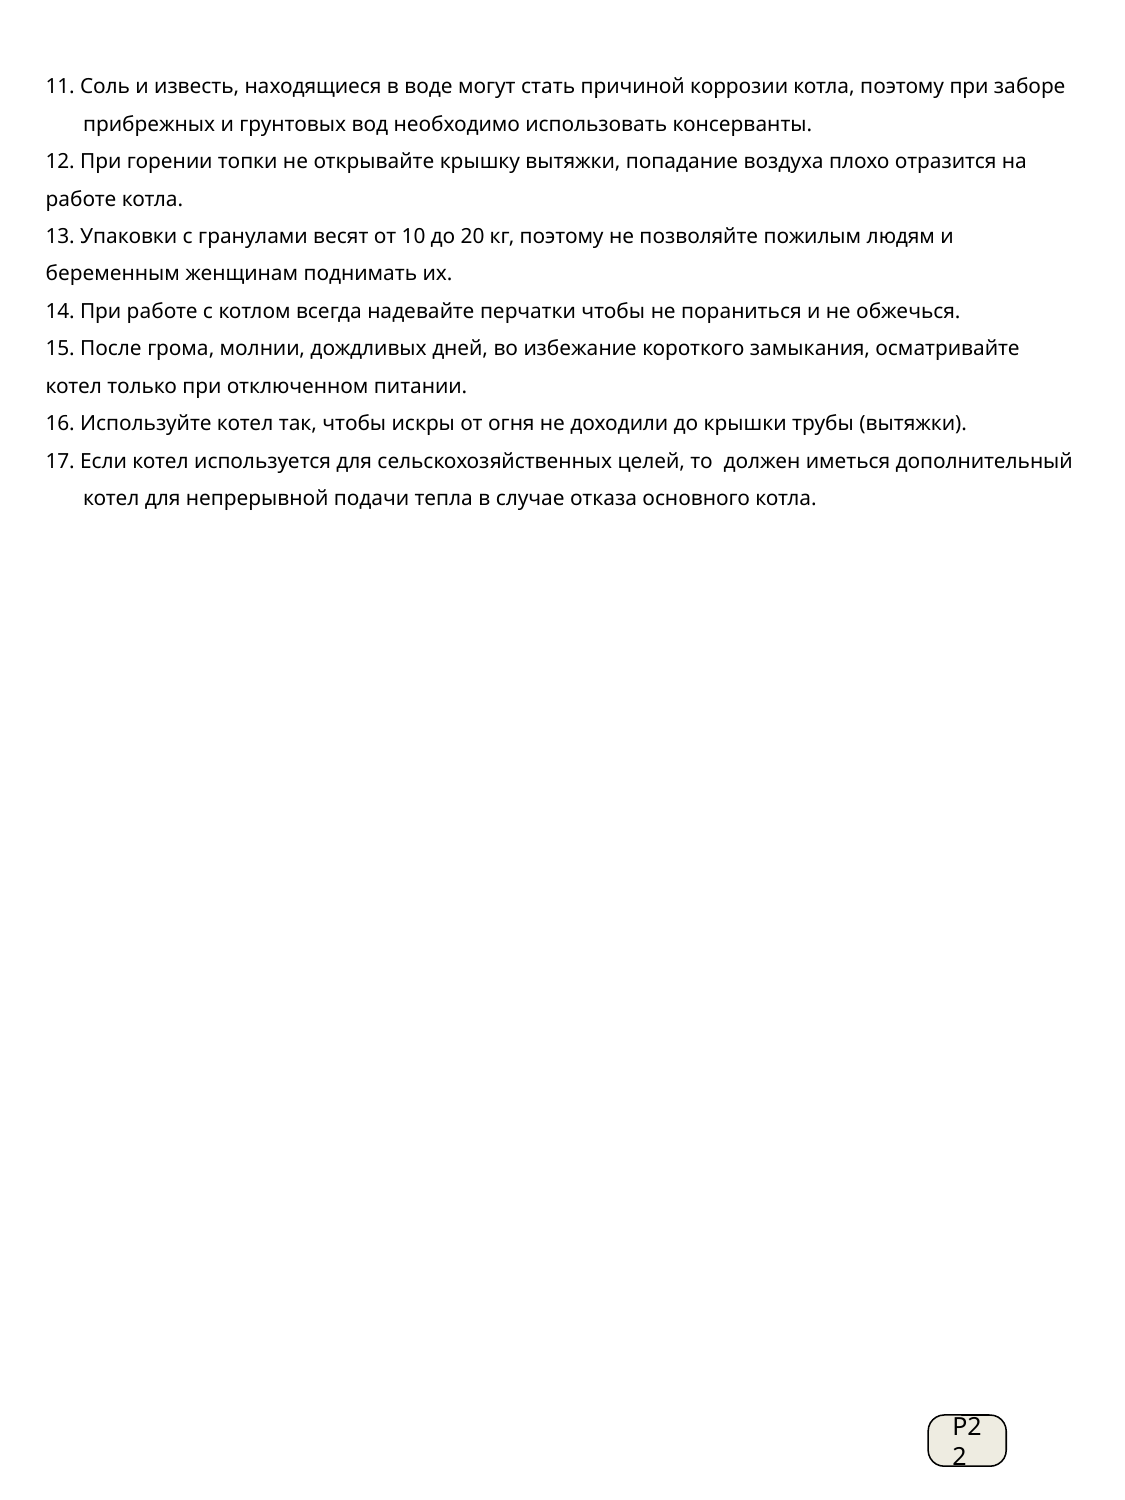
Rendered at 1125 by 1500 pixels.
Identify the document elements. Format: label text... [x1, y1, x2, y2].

text_box 11. Соль и известь, находящиеся в воде могут стать причиной коррозии котла, поэтому при заборе прибрежных и грунтовых вод необходимо использовать консерванты. 12. При горении топки не открывайте крышку вытяжки, попадание воздуха плохо отразится на работе котла. 13. Упаковки с гранулами весят от 10 до 20 кг, поэтому не позволяйте пожилым людям и беременным женщинам поднимать их. 14. При работе с котлом всегда надевайте перчатки чтобы не пораниться и не обжечься. 15. После грома, молнии, дождливых дней, во избежание короткого замыкания, осматривайте котел только при отключенном питании. 16. Используйте котел так, чтобы искры от огня не доходили до крышки трубы (вытяжки). 17. Если котел используется для сельскохозяйственных целей, то должен иметься дополнительный котел для непрерывной подачи тепла в случае отказа основного котла. [30, 53, 1094, 742]
text_box P22 [928, 1414, 1007, 1467]
